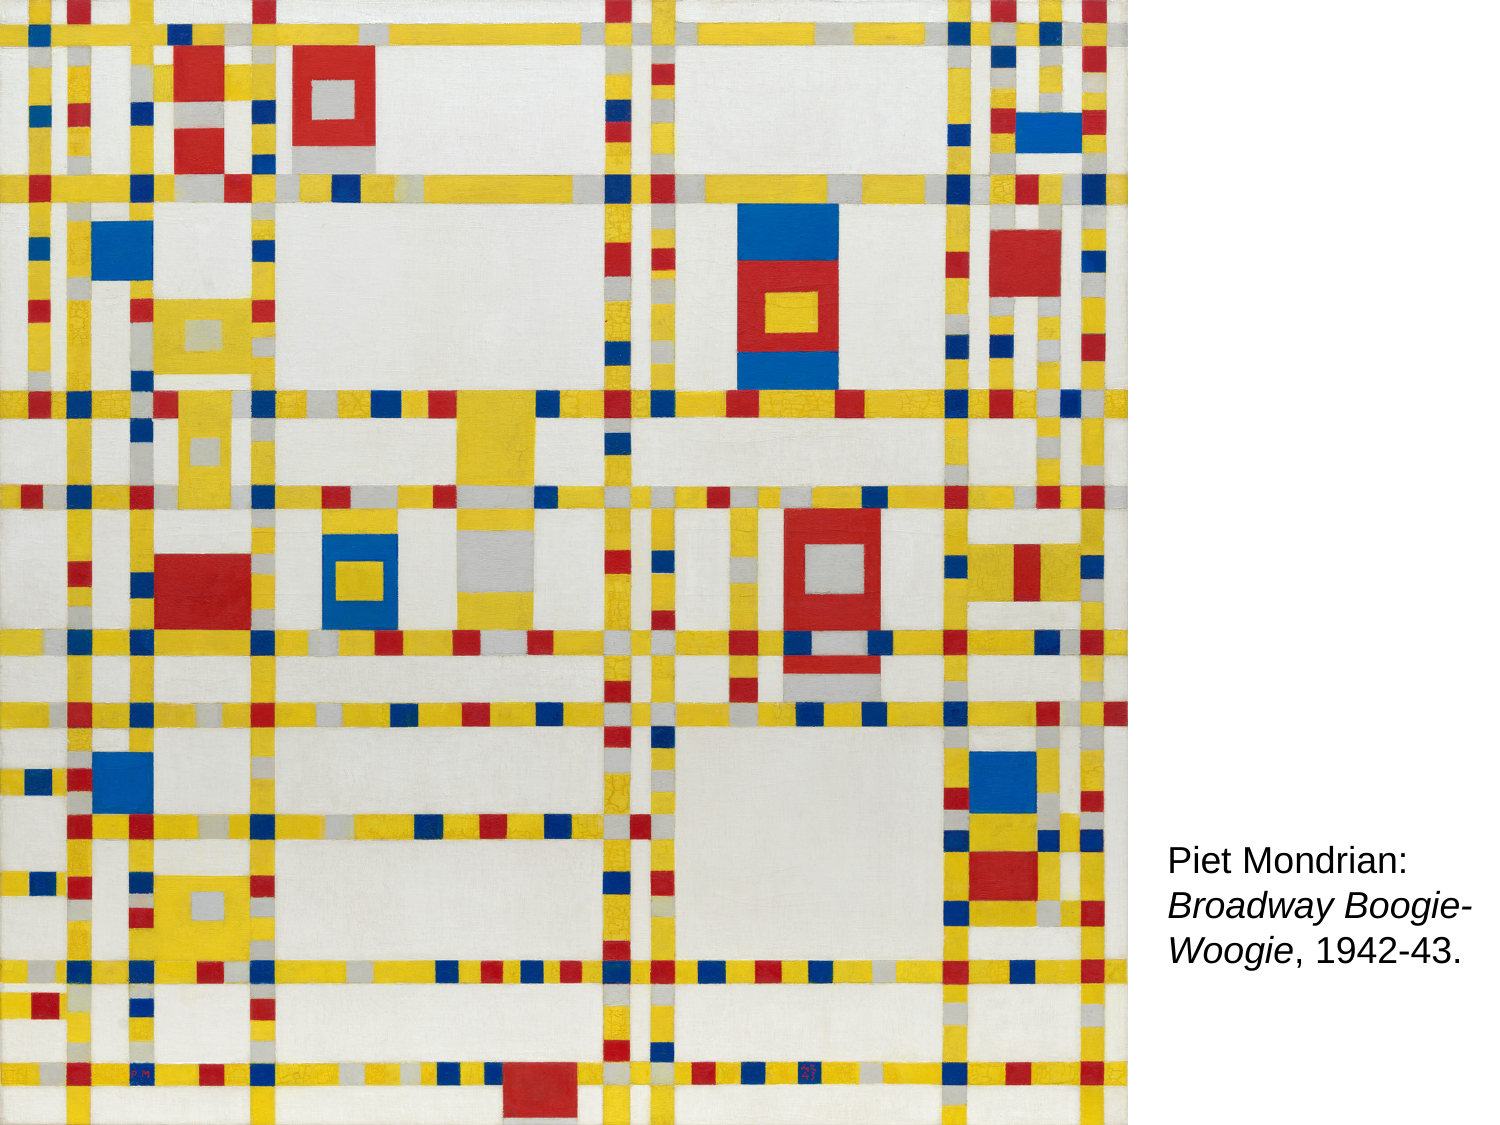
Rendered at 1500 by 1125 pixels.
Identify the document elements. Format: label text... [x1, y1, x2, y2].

picture [0, 0, 1128, 1125]
text_box Piet Mondrian: Broadway Boogie-Woogie, 1942-43. [1152, 829, 1500, 1024]
